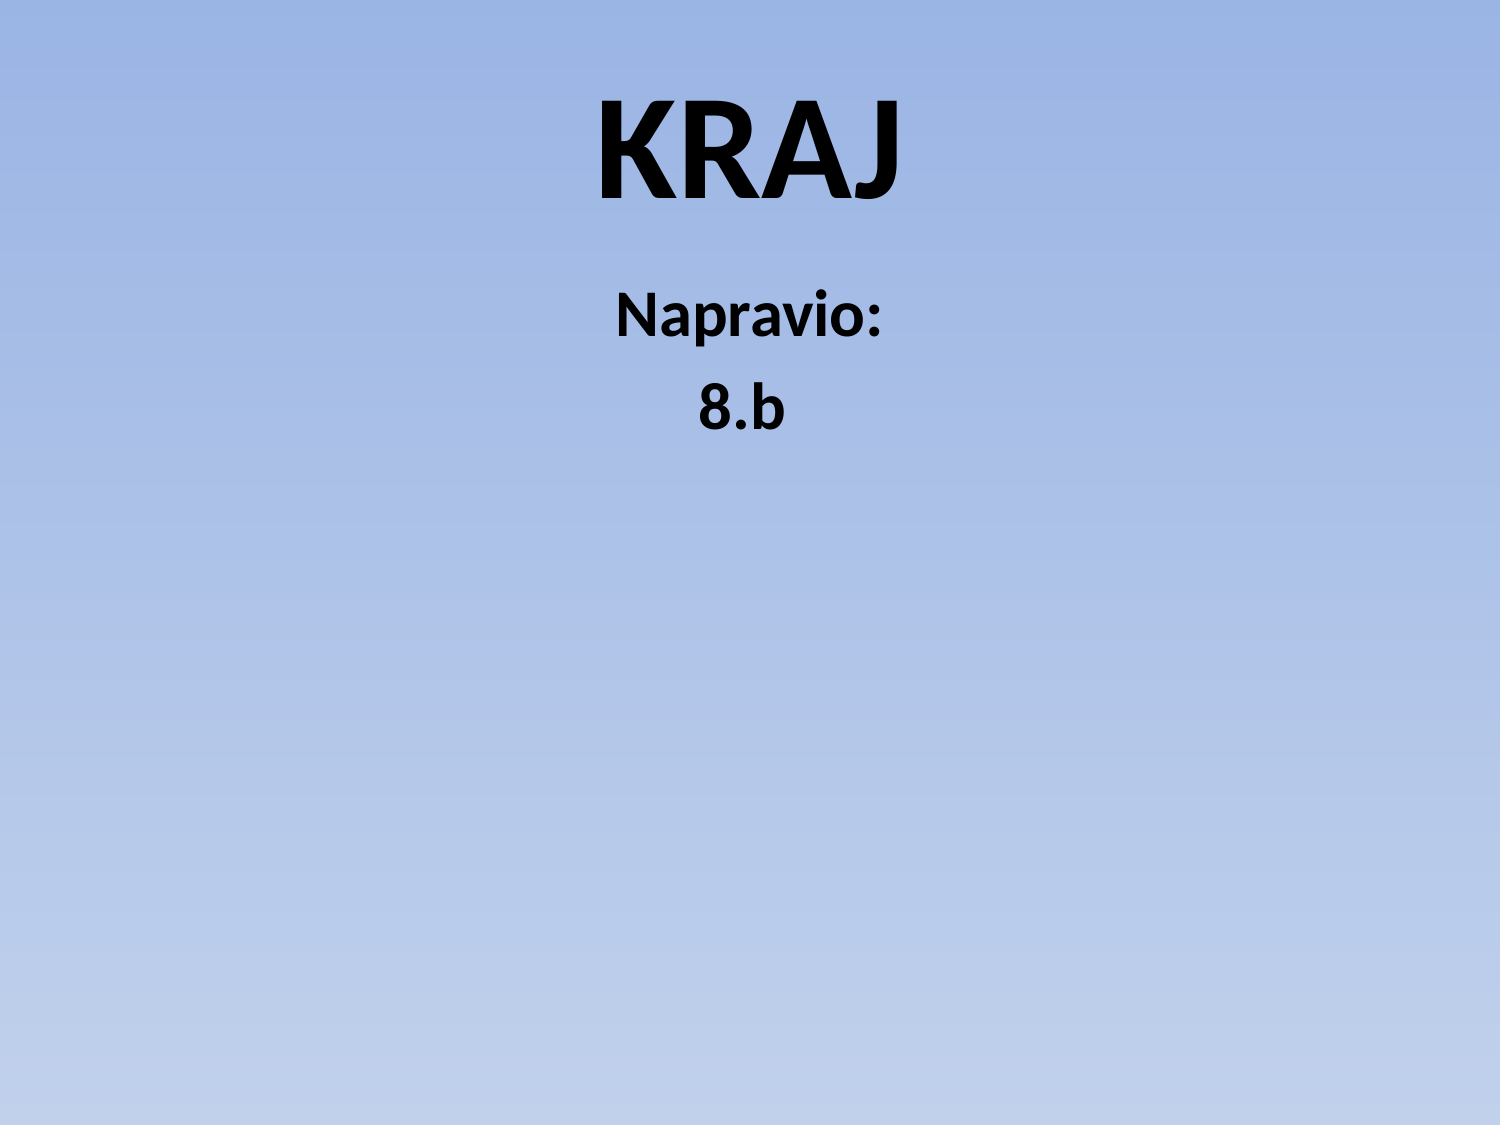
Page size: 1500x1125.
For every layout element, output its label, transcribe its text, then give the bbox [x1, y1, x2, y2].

list Napravio: 8.b [75, 262, 1425, 1005]
title KRAJ [75, 45, 1425, 233]
